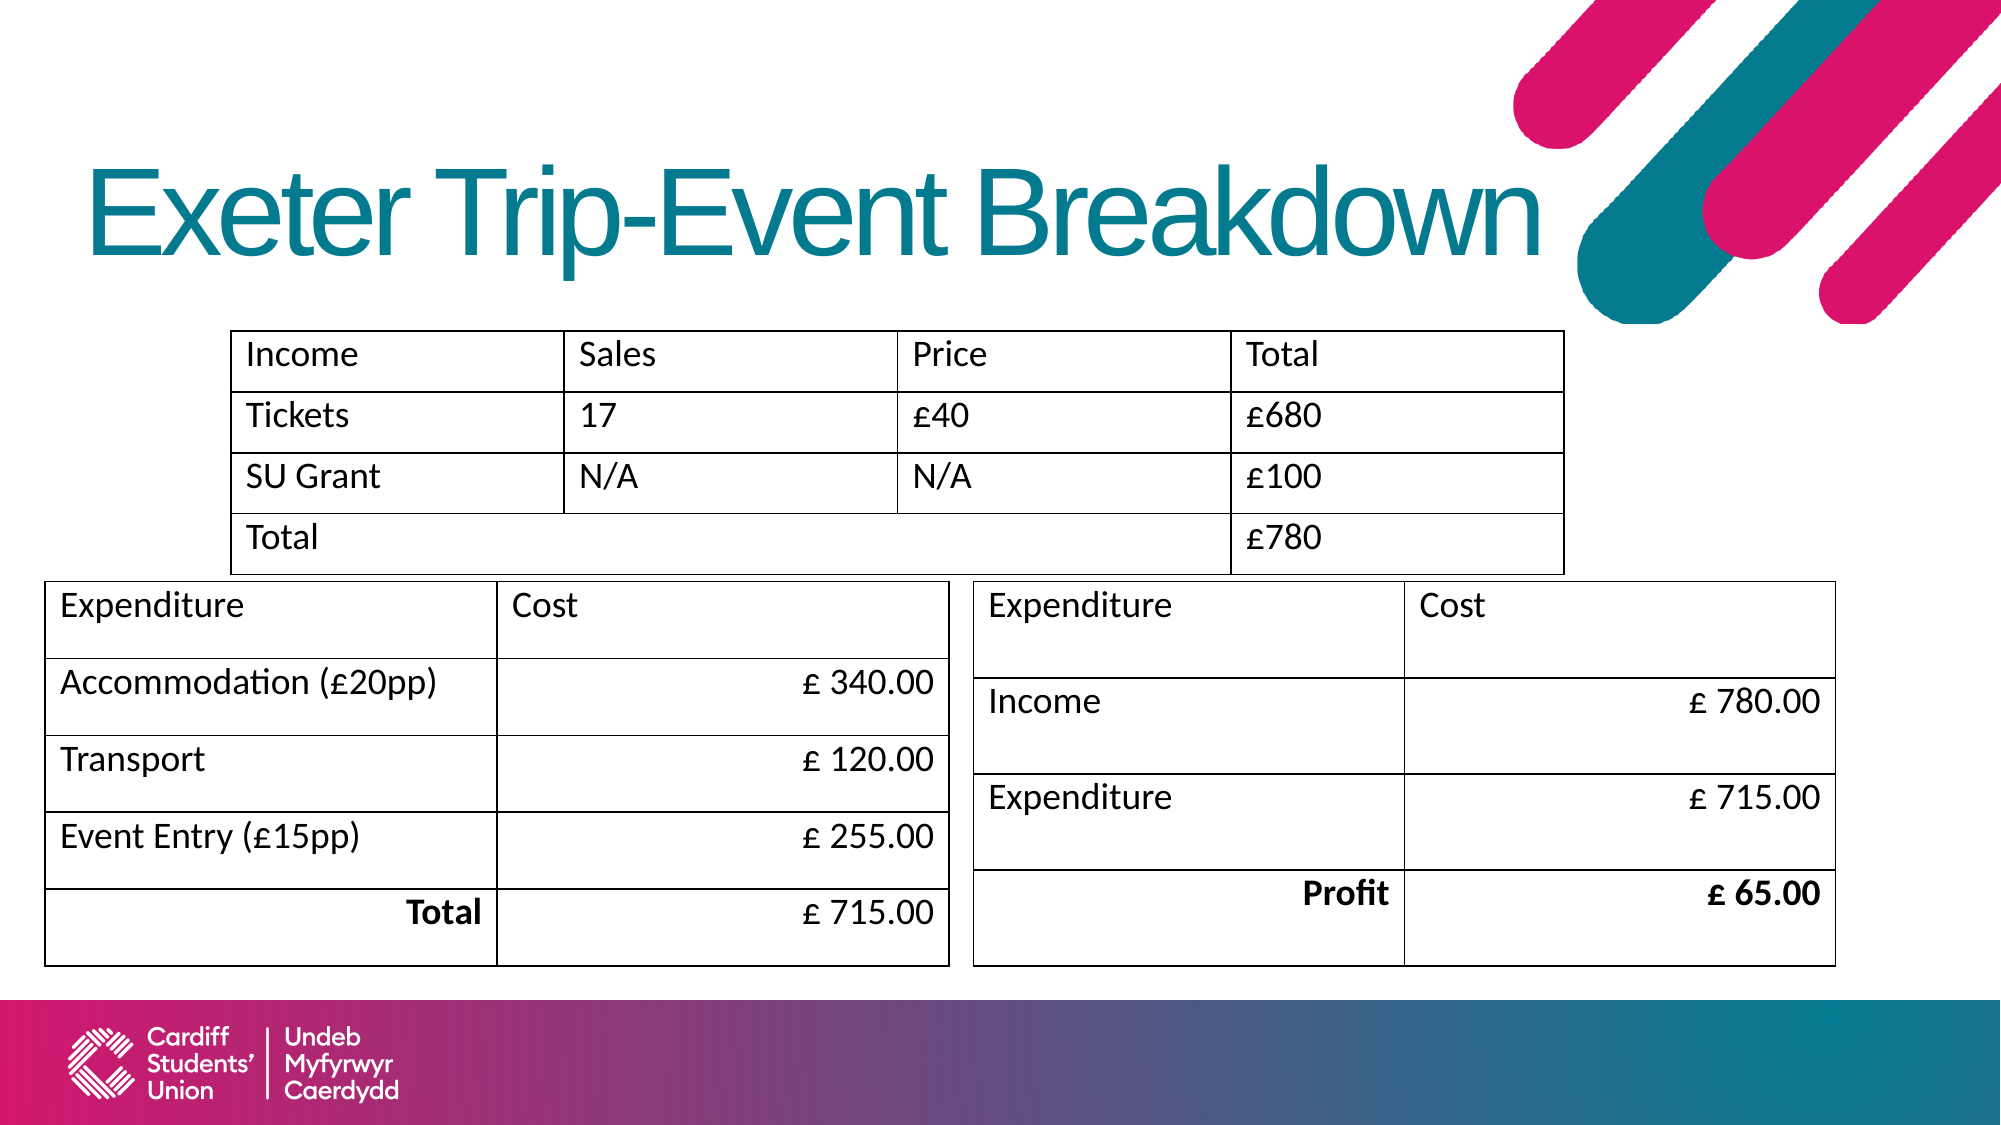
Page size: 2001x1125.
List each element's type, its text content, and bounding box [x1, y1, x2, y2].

table_header Price [898, 332, 1230, 391]
table_cell Income [974, 679, 1404, 773]
table_cell Event Entry (£15pp) [46, 813, 496, 888]
table_cell £680 [1232, 393, 1563, 452]
table_cell £ 340.00 [498, 659, 948, 735]
table_cell Total [46, 890, 496, 965]
table_cell £ 715.00 [1405, 775, 1835, 869]
text_box Exeter Trip-Event Breakdown [68, 122, 1513, 288]
table_cell N/A [898, 454, 1230, 513]
table_cell £40 [898, 393, 1230, 452]
table_cell £ 120.00 [498, 736, 948, 811]
table_cell Tickets [232, 393, 563, 452]
table_cell 17 [565, 393, 897, 452]
table_cell Transport [46, 736, 496, 811]
table_cell £ 65.00 [1405, 871, 1835, 965]
table_header Cost [498, 582, 948, 658]
table_header Total [1232, 332, 1563, 391]
table_header Sales [565, 332, 897, 391]
table_header Cost [1405, 582, 1835, 677]
table_cell SU Grant [232, 454, 563, 513]
table_cell £100 [1232, 454, 1563, 513]
table_cell Accommodation (£20pp) [46, 659, 496, 735]
table_cell Profit [974, 871, 1404, 965]
table_cell £780 [1232, 514, 1563, 574]
table_header Expenditure [974, 582, 1404, 677]
table_cell £ 780.00 [1405, 679, 1835, 773]
table_header Expenditure [46, 582, 496, 658]
table_cell £ 715.00 [498, 890, 948, 965]
picture [1513, 0, 2000, 325]
table_cell Expenditure [974, 775, 1404, 869]
picture [0, 1000, 2000, 1125]
table_cell £ 255.00 [498, 813, 948, 888]
table_cell Total [232, 514, 1230, 574]
table_header Income [232, 332, 563, 391]
table_cell N/A [565, 454, 897, 513]
